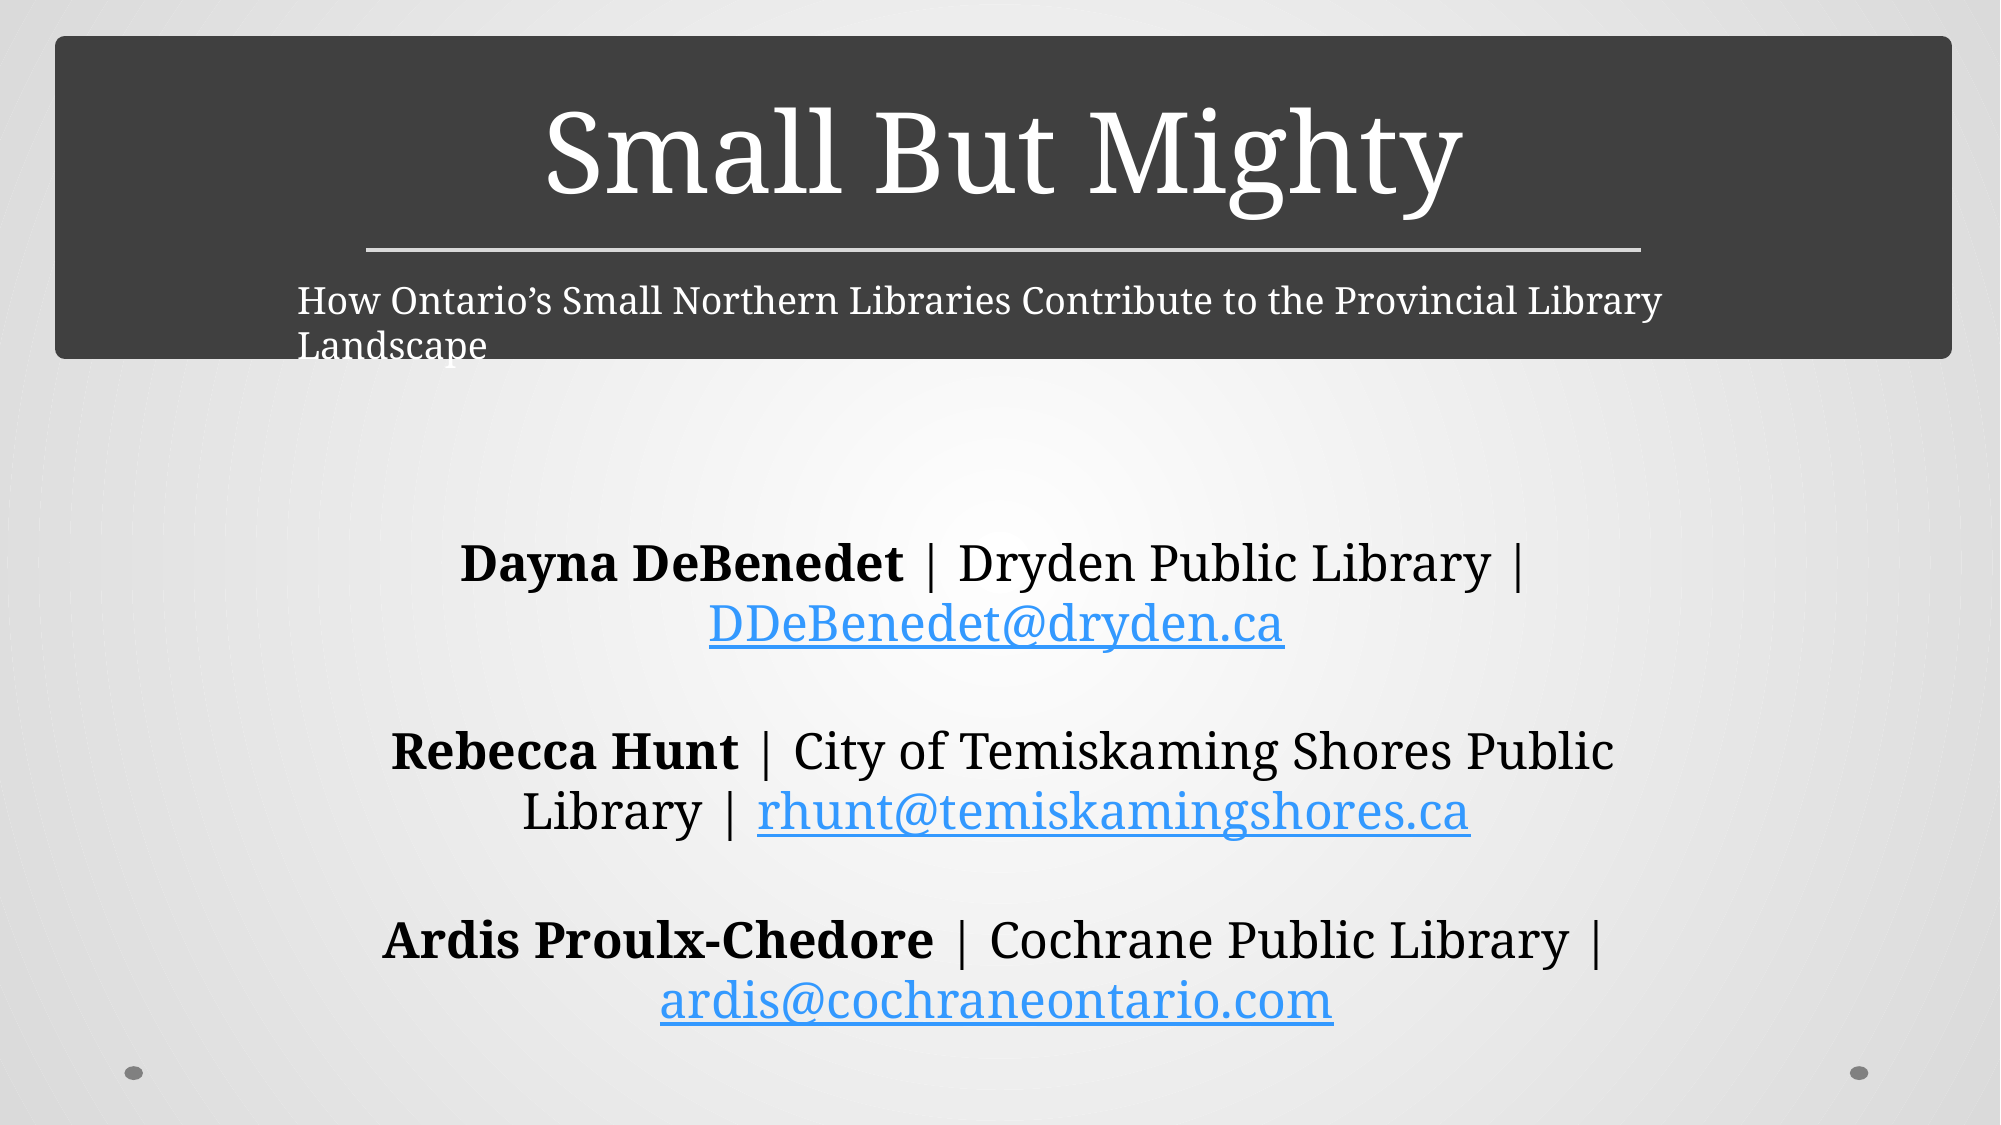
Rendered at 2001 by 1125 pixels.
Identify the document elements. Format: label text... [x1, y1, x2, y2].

text_box [63, 44, 1944, 351]
text_box Dayna DeBenedet | Dryden Public Library | DDeBenedet@dryden.ca Rebecca Hunt | City of Temiskaming Shores Public Library | rhunt@temiskamingshores.ca Ardis Proulx-Chedore | Cochrane Public Library | ardis@cochraneontario.com [333, 524, 1674, 1044]
text_box How Ontario’s Small Northern Libraries Contribute to the Provincial Library Landscape [282, 269, 1836, 419]
title Small But Mighty [89, 71, 1917, 224]
